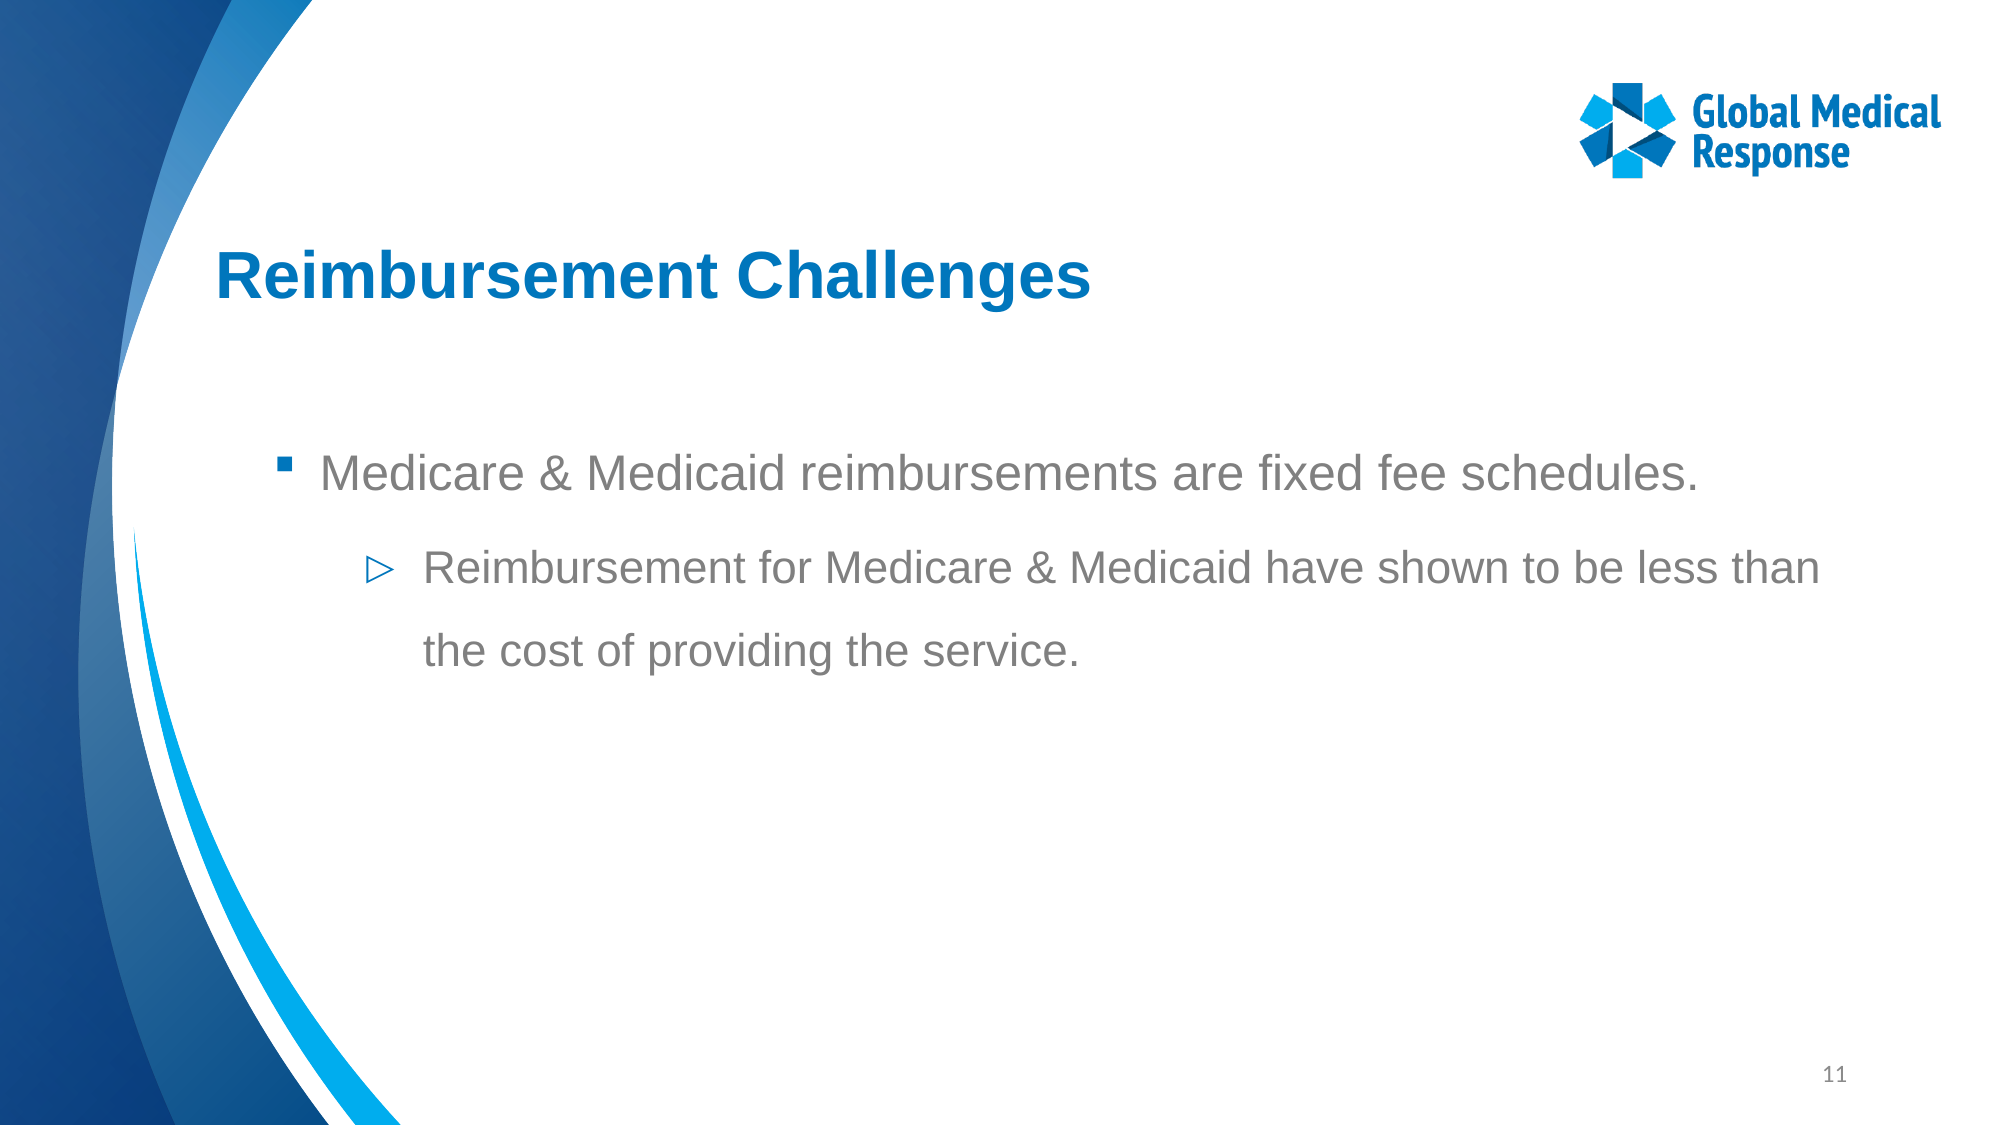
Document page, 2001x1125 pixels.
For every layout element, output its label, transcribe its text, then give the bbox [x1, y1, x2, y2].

picture [313, 1014, 401, 1123]
slide_number 11 [1412, 1042, 1863, 1103]
picture [0, 0, 401, 1125]
picture [1561, 76, 1959, 185]
title Reimbursement Challenges [200, 167, 1926, 386]
list Medicare & Medicaid reimbursements are fixed fee schedules. Reimbursement for Medicare & Medicaid have shown to be less than the cost of providing the service. [256, 402, 1869, 1014]
